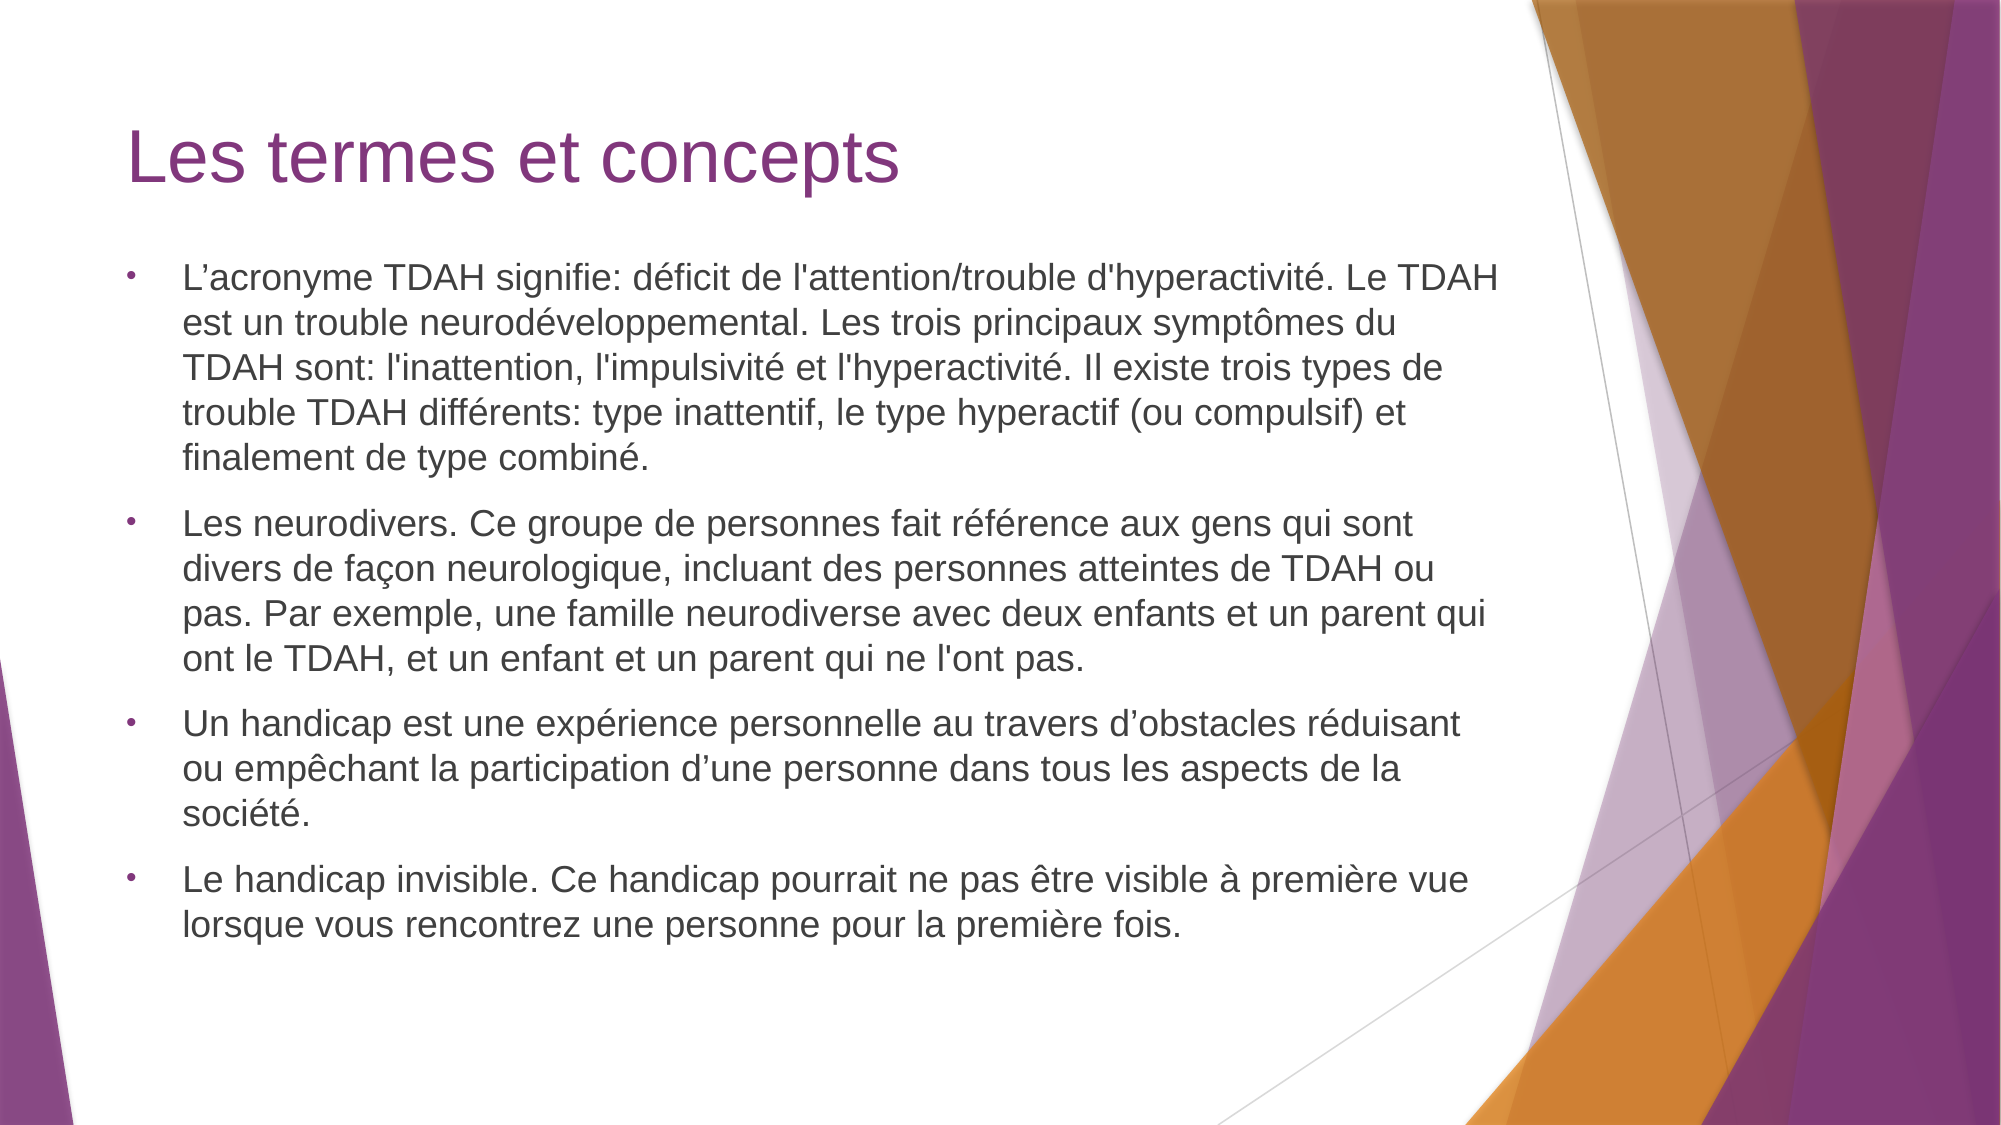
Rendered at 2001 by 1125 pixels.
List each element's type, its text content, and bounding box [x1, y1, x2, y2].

title Les termes et concepts [111, 99, 1522, 245]
list L’acronyme TDAH signifie: déficit de l'attention/trouble d'hyperactivité. Le TDAH est un trouble neurodéveloppemental. Les trois principaux symptômes du TDAH sont: l'inattention, l'impulsivité et l'hyperactivité. Il existe trois types de trouble TDAH différents: type inattentif, le type hyperactif (ou compulsif) et finalement de type combiné. Les neurodivers. Ce groupe de personnes fait référence aux gens qui sont divers de façon neurologique, incluant des personnes atteintes de TDAH ou pas. Par exemple, une famille neurodiverse avec deux enfants et un parent qui ont le TDAH, et un enfant et un parent qui ne l'ont pas. Un handicap est une expérience personnelle au travers d’obstacles réduisant ou empêchant la participation d’une personne dans tous les aspects de la société. Le handicap invisible. Ce handicap pourrait ne pas être visible à première vue lorsque vous rencontrez une personne pour la première fois. [111, 245, 1522, 992]
